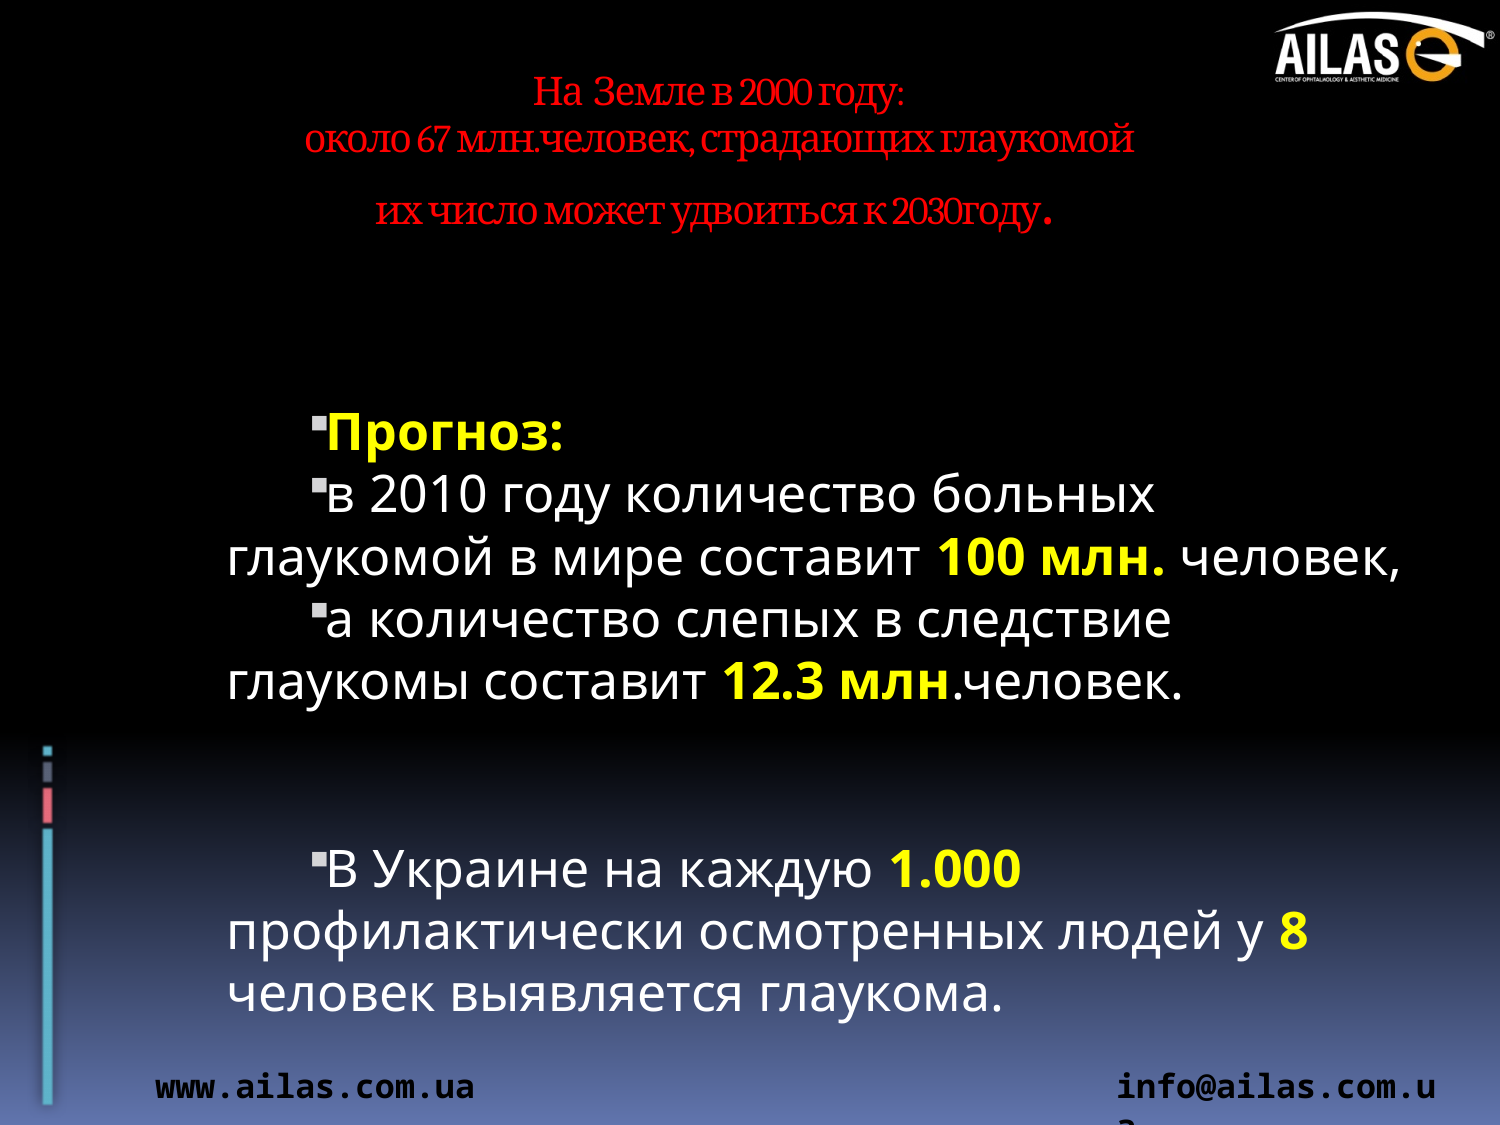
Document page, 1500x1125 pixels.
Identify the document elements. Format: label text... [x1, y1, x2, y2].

text_box [0, 0, 1500, 166]
list Прогноз: в 2010 году количество больных глаукомой в мире составит 100 млн. человек, а количество слепых в следствие глаукомы составит 12.3 млн.человек. В Украине на каждую 1.000 профилактически осмотренных людей у 8 человек выявляется глаукома. [149, 327, 1426, 1079]
title На Земле в 2000 году: около 67 млн.человек, страдающих глаукомой их число может удвоиться к 2030году. [82, 58, 1357, 317]
